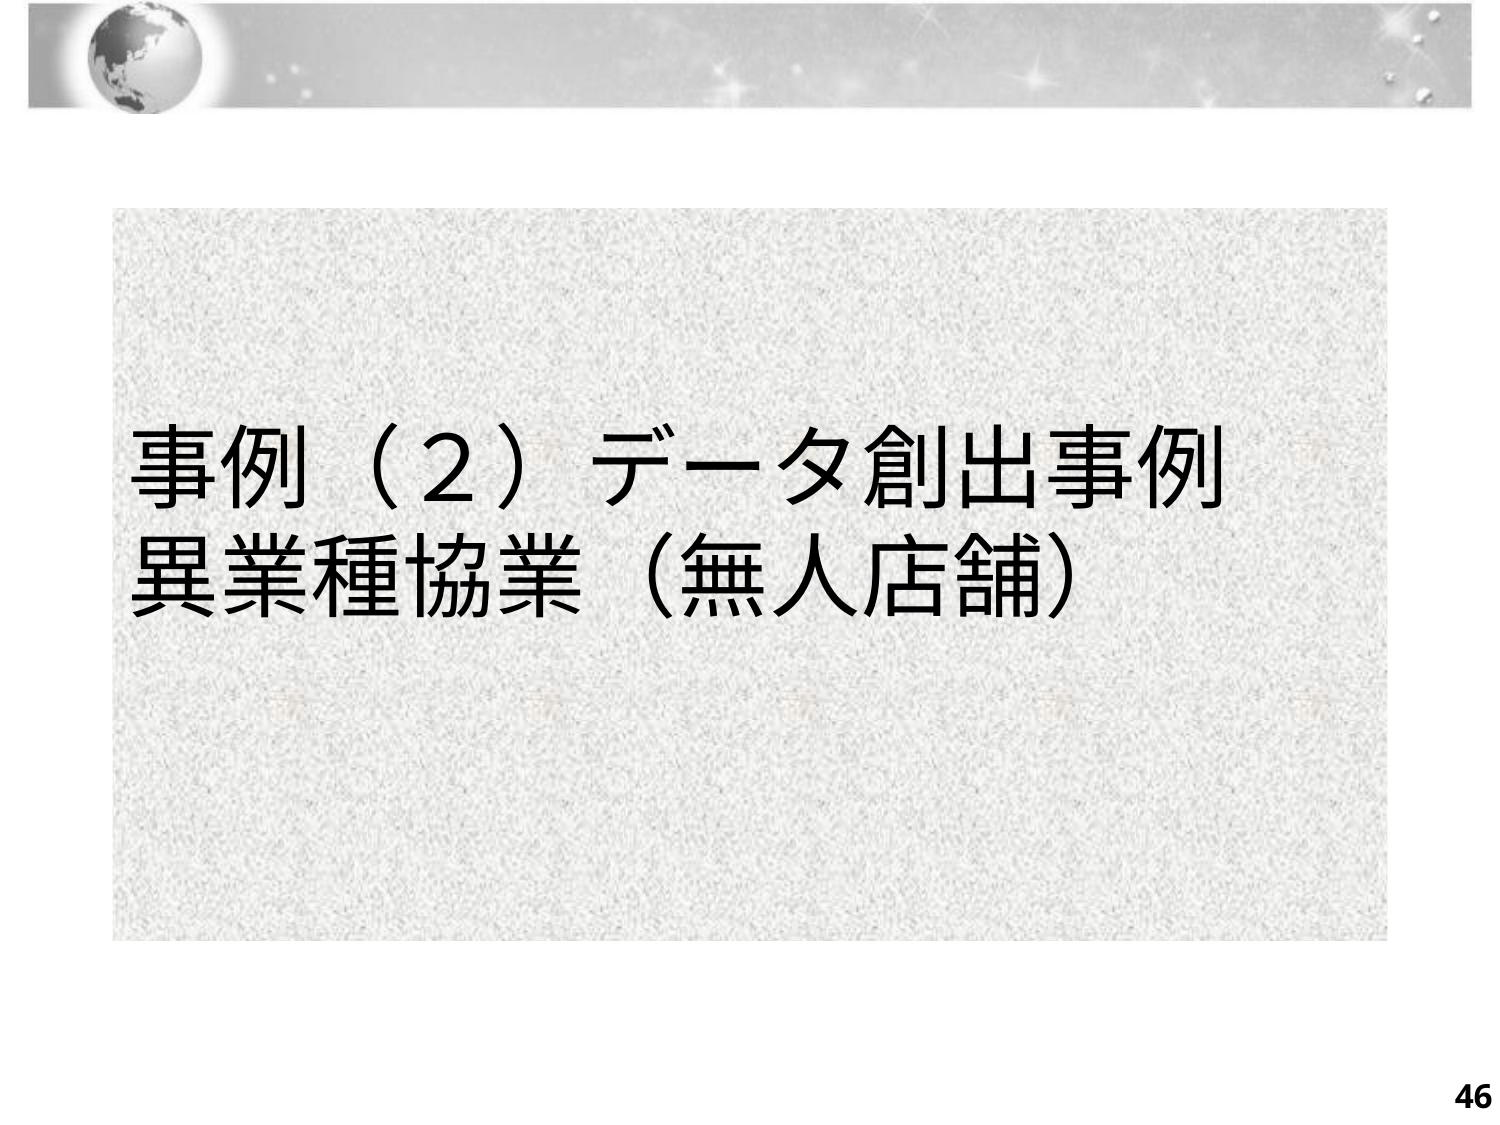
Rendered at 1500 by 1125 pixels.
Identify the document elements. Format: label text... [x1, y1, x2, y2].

slide_number 45 [1319, 1067, 1499, 1125]
title 事例（２）データ創出事例 異業種協業（無人店舗） [112, 208, 1388, 941]
